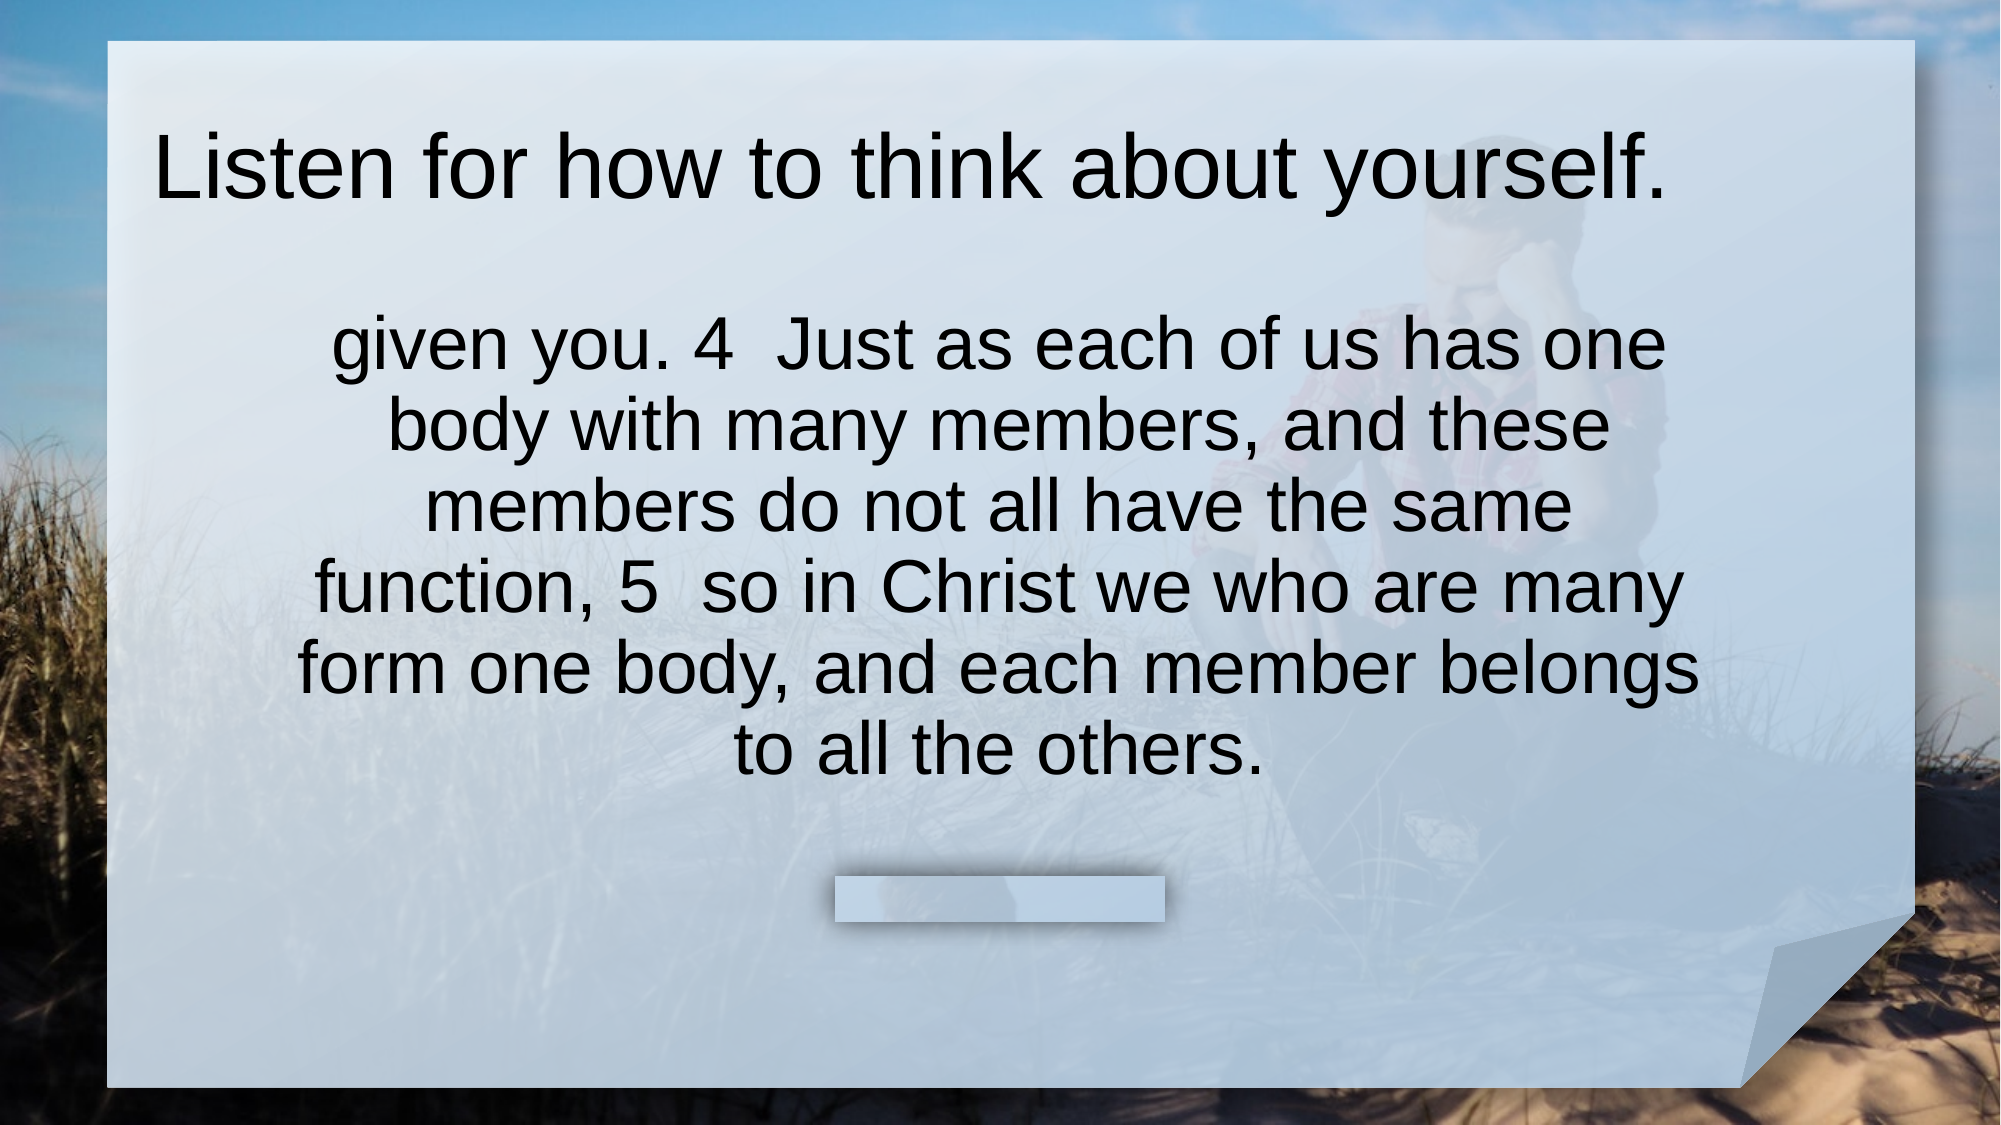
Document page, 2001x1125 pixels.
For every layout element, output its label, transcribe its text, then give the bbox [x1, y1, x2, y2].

title Listen for how to think about yourself. [137, 59, 1863, 278]
list given you. 4 Just as each of us has one body with many members, and these members do not all have the same function, 5 so in Christ we who are many form one body, and each member belongs to all the others. [278, 297, 1722, 1012]
picture [0, 0, 2001, 1125]
